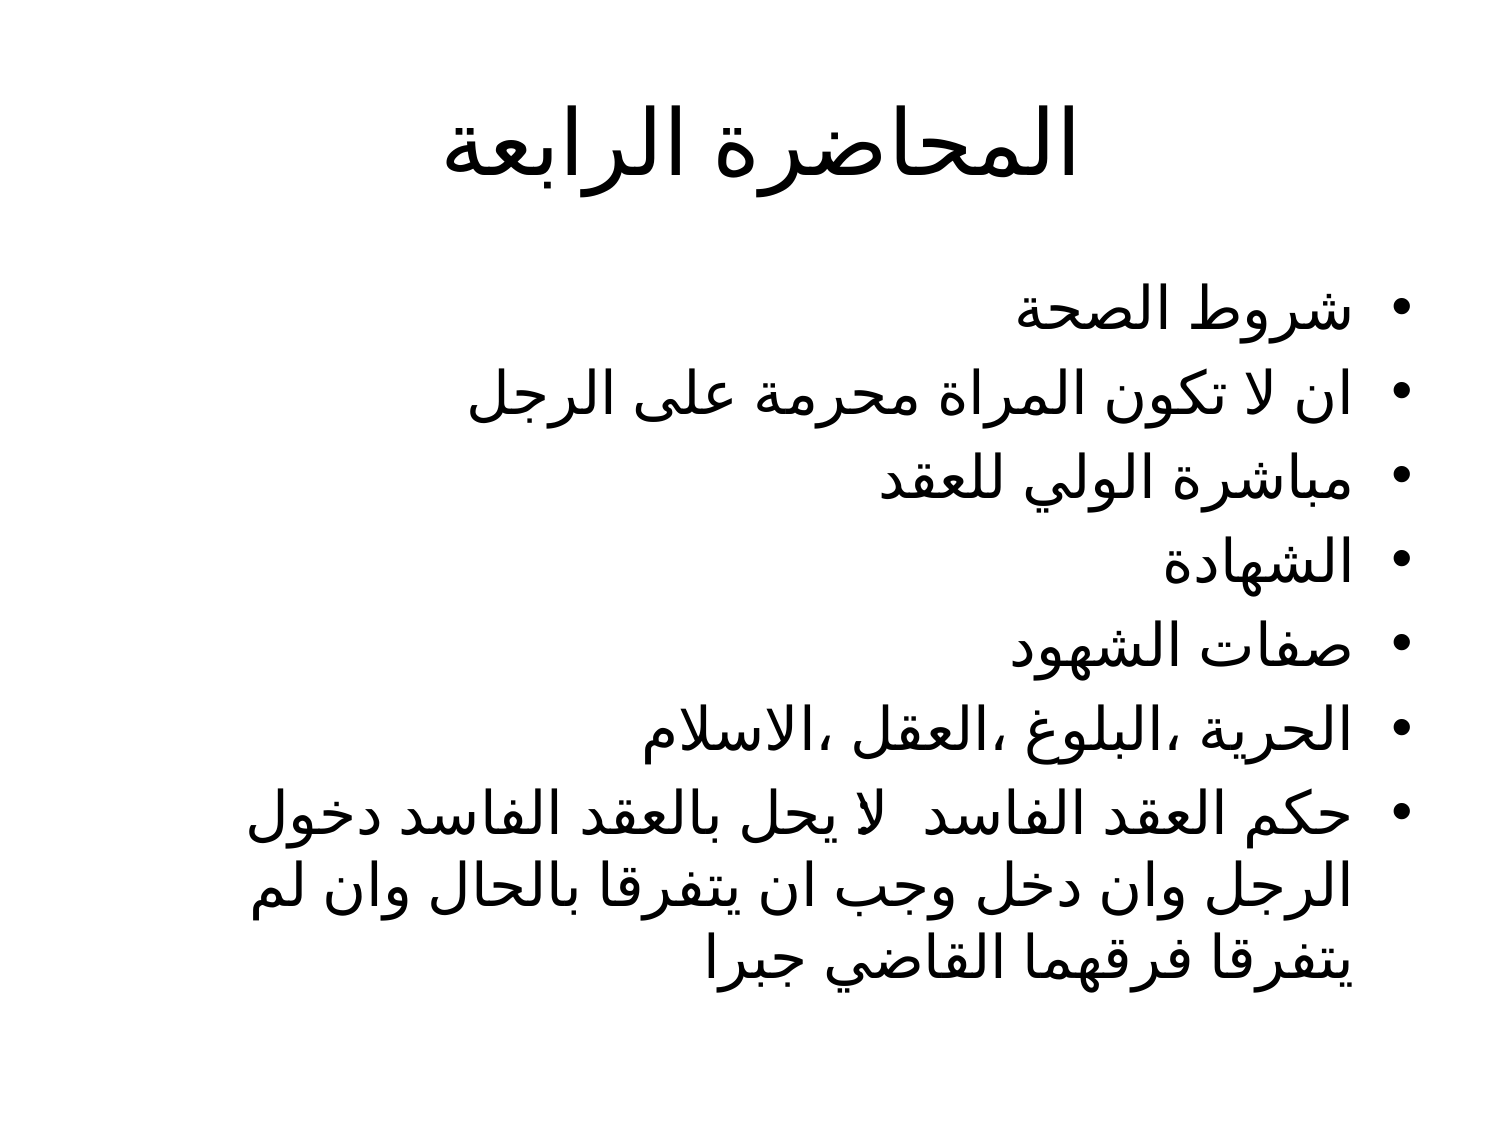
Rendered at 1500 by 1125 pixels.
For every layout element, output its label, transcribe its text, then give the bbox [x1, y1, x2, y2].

list شروط الصحة ان لا تكون المراة محرمة على الرجل مباشرة الولي للعقد الشهادة صفات الشهود الحرية ،البلوغ ،العقل ،الاسلام حكم العقد الفاسد :لا يحل بالعقد الفاسد دخول الرجل وان دخل وجب ان يتفرقا بالحال وان لم يتفرقا فرقهما القاضي جبرا [75, 262, 1425, 1005]
title المحاضرة الرابعة [75, 45, 1425, 233]
